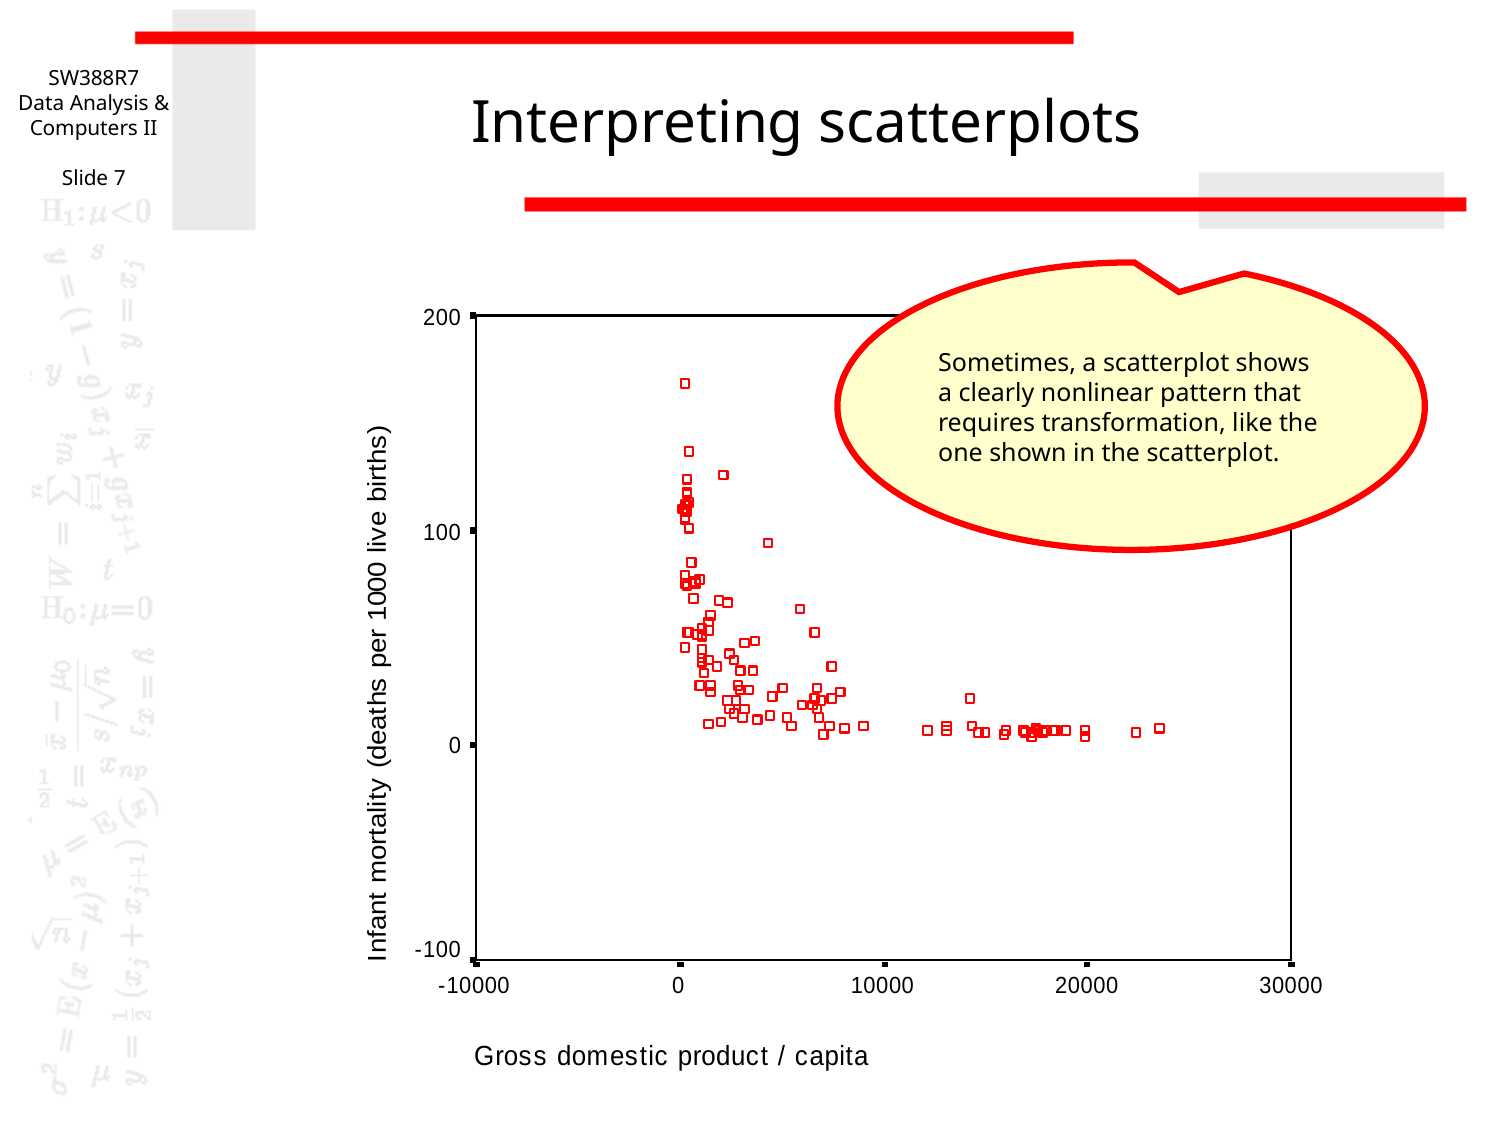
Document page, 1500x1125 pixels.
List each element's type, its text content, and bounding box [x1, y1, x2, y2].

picture [18, 0, 1500, 1108]
title Interpreting scatterplots [187, 50, 1425, 200]
slide_number SW388R7 Data Analysis & Computers II Slide 7 [0, 50, 187, 200]
text_box Sometimes, a scatterplot shows a clearly nonlinear pattern that requires transformation, like the one shown in the scatterplot. [1331, 300, 1425, 512]
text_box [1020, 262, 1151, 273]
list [312, 274, 1326, 1101]
